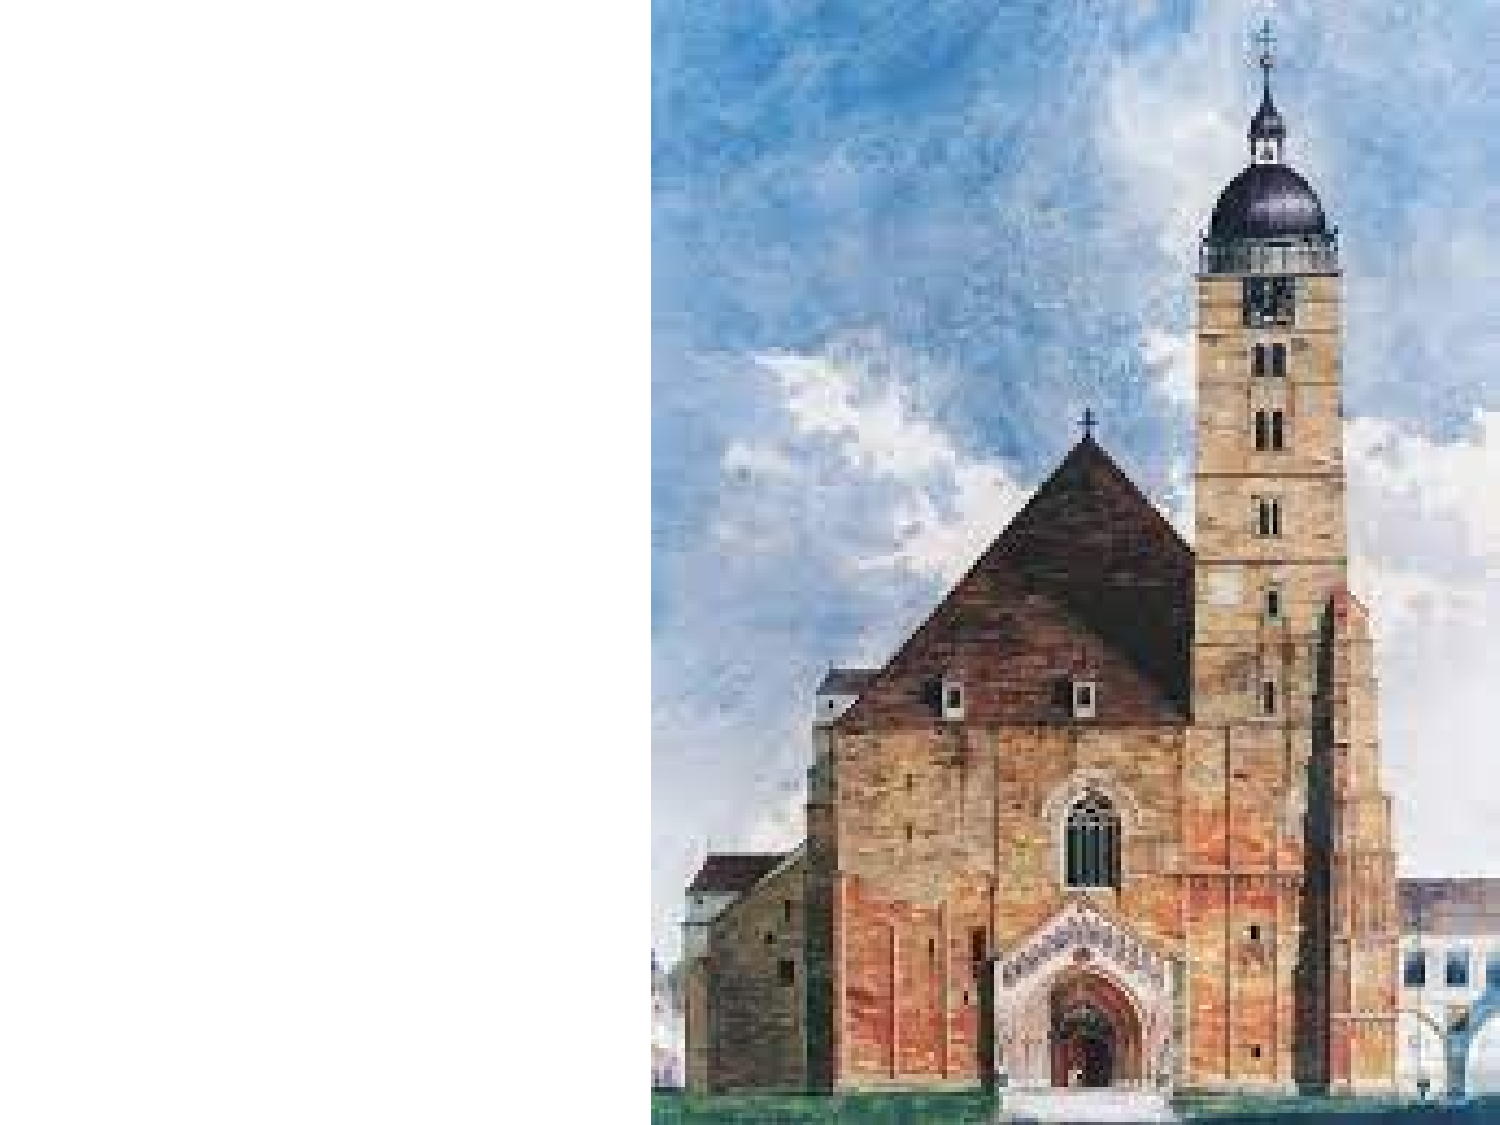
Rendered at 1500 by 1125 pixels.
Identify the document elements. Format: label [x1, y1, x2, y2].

picture [651, 0, 1500, 1125]
